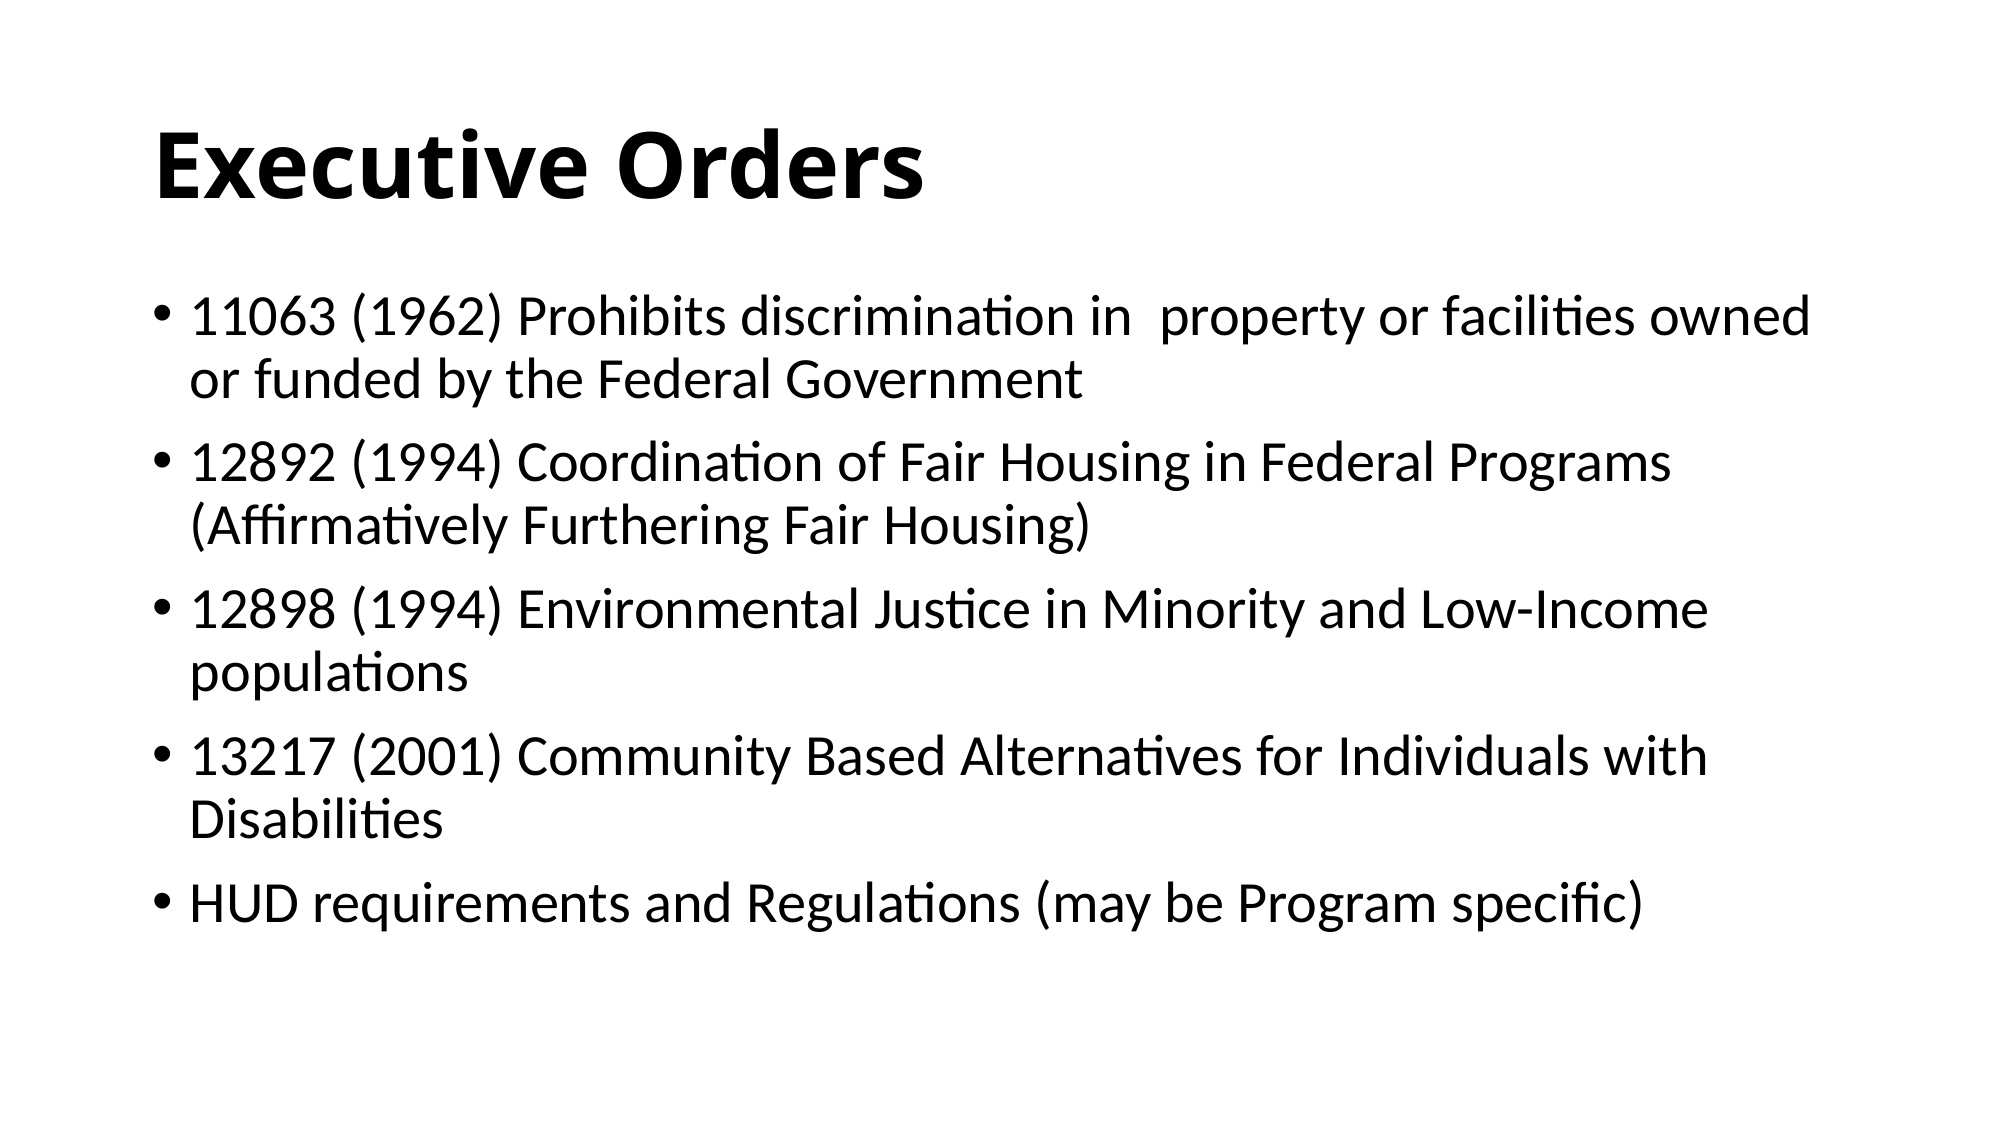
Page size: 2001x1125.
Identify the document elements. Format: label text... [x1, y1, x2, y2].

list 11063 (1962) Prohibits discrimination in property or facilities owned or funded by the Federal Government 12892 (1994) Coordination of Fair Housing in Federal Programs (Affirmatively Furthering Fair Housing) 12898 (1994) Environmental Justice in Minority and Low-Income populations 13217 (2001) Community Based Alternatives for Individuals with Disabilities HUD requirements and Regulations (may be Program specific) [137, 277, 1863, 1063]
title Executive Orders [137, 59, 1863, 277]
